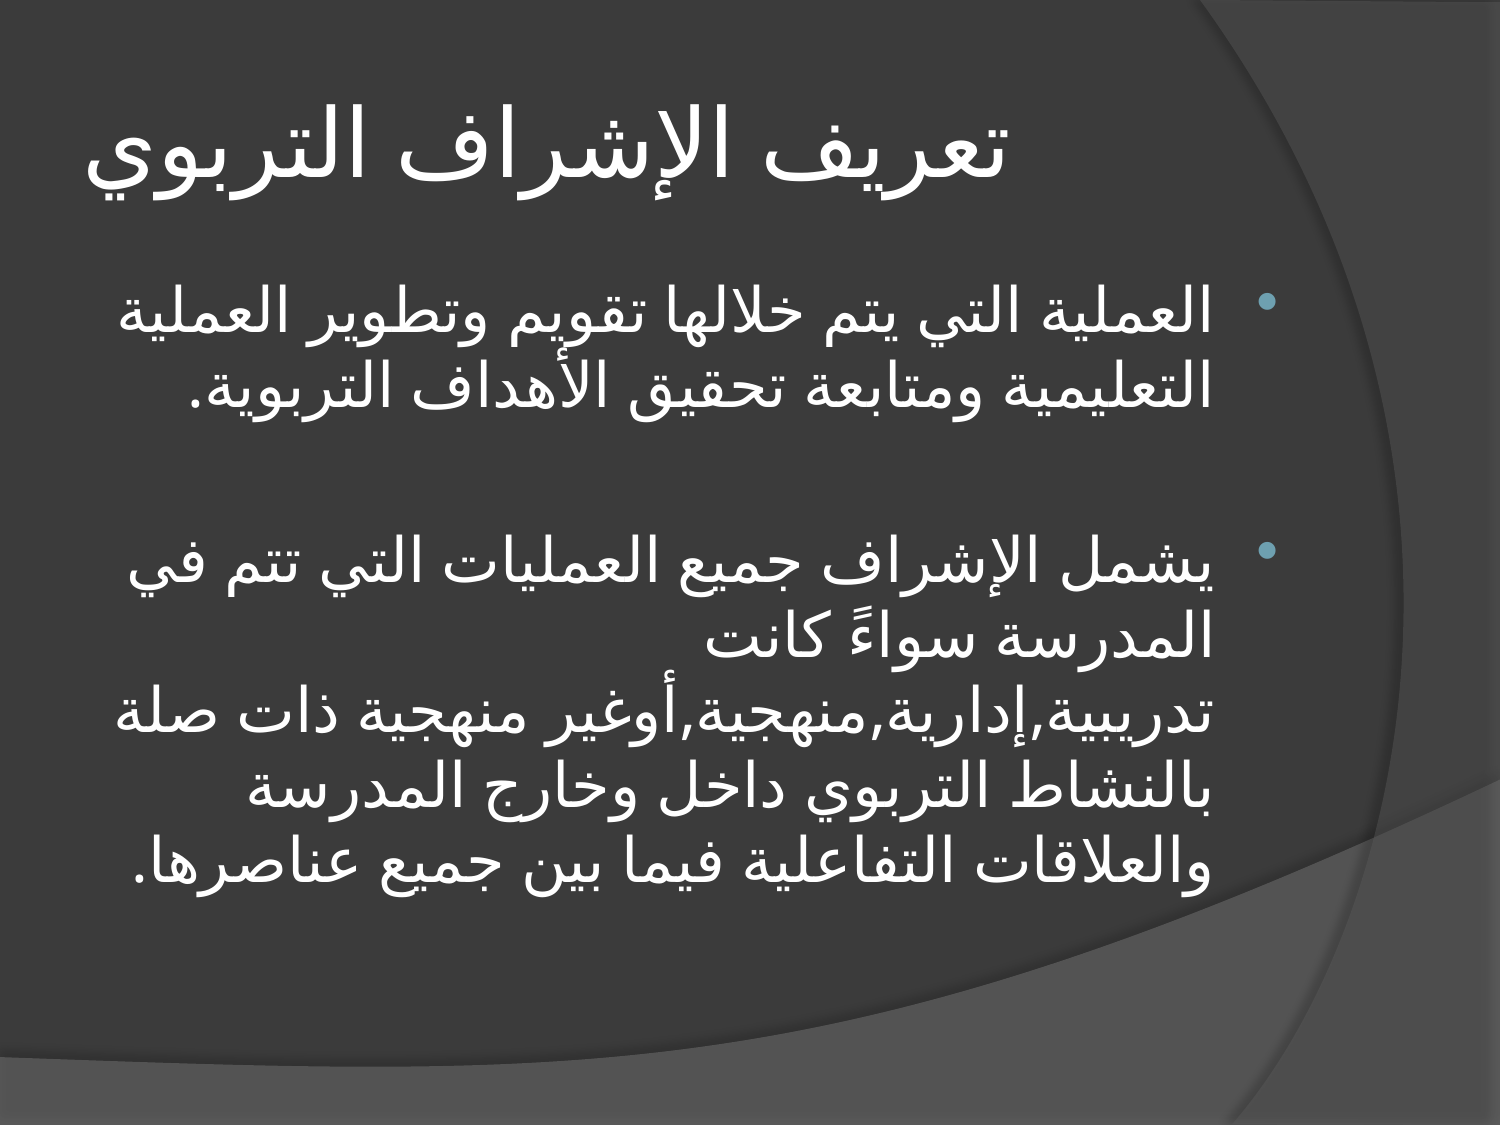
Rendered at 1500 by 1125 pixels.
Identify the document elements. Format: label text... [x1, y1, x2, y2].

list العملية التي يتم خلالها تقويم وتطوير العملية التعليمية ومتابعة تحقيق الأهداف التربوية. يشمل الإشراف جميع العمليات التي تتم في المدرسة سواءً كانت تدريبية,إدارية,منهجية,أوغير منهجية ذات صلة بالنشاط التربوي داخل وخارج المدرسة والعلاقات التفاعلية فيما بين جميع عناصرها. [75, 262, 1300, 1005]
title تعريف الإشراف التربوي [75, 45, 1300, 233]
